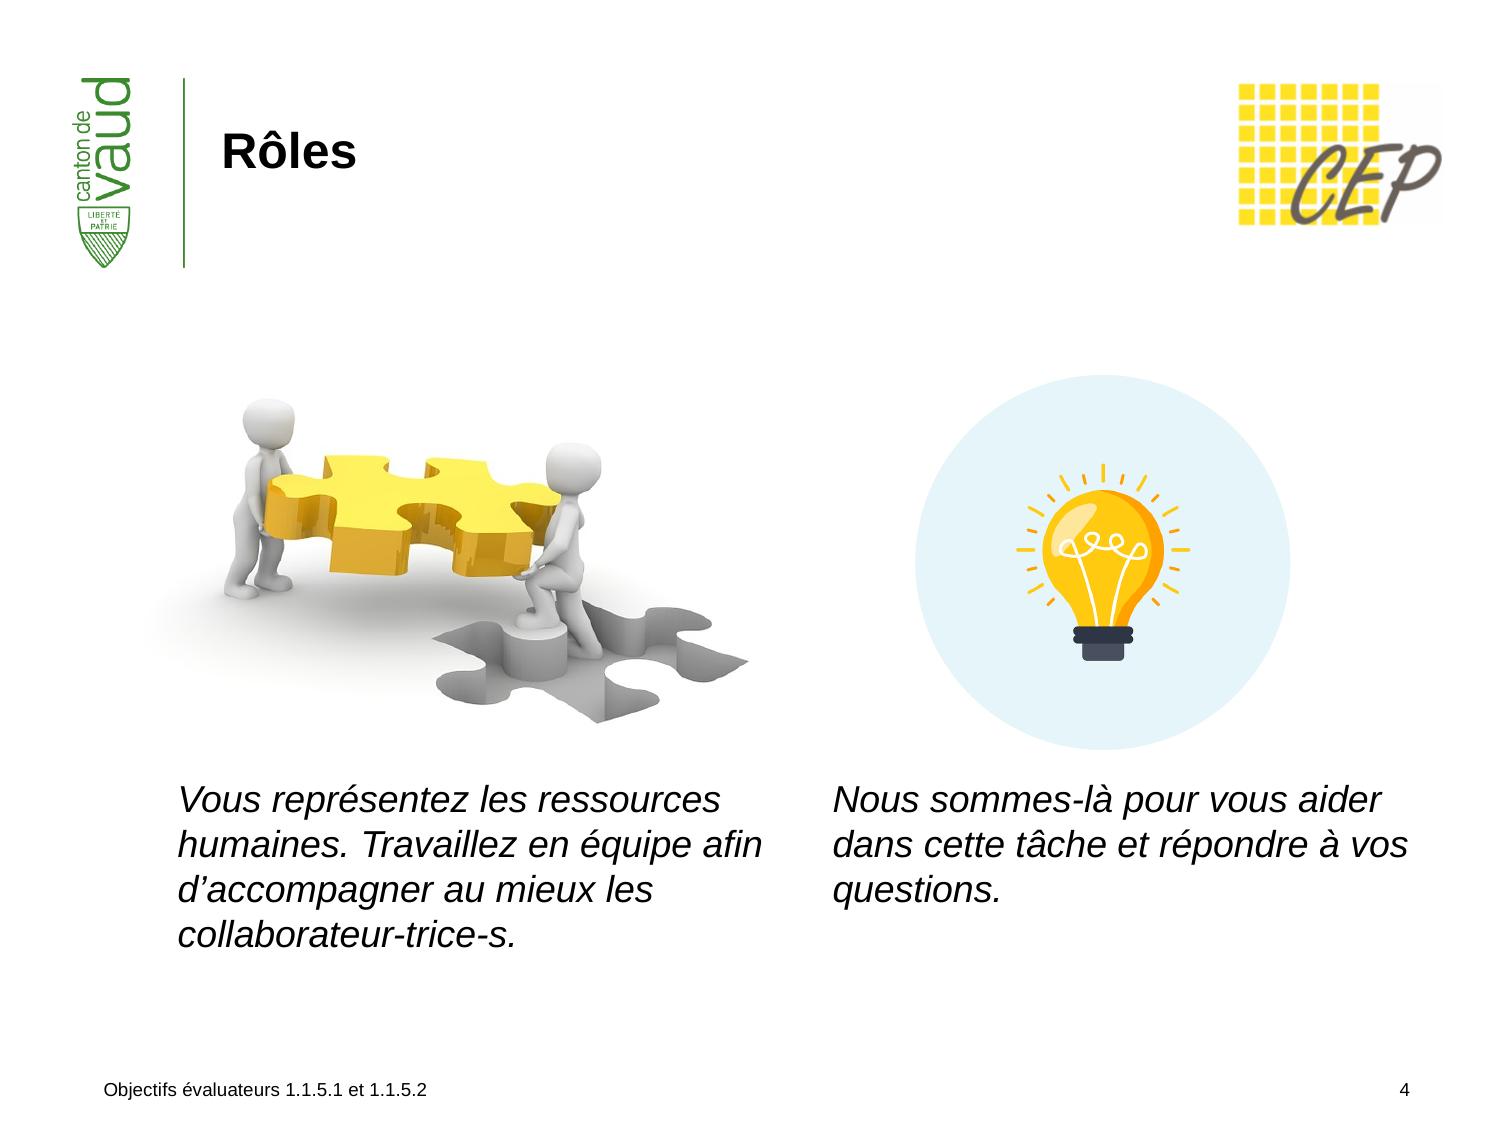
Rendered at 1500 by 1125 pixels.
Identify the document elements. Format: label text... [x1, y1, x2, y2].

slide_number 4 [1352, 1070, 1426, 1103]
footer Objectifs évaluateurs 1.1.5.1 et 1.1.5.2 [88, 1070, 940, 1103]
picture [1231, 78, 1447, 231]
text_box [817, 374, 1445, 920]
title Rôles [206, 90, 1425, 206]
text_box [144, 374, 807, 965]
picture [72, 78, 185, 268]
